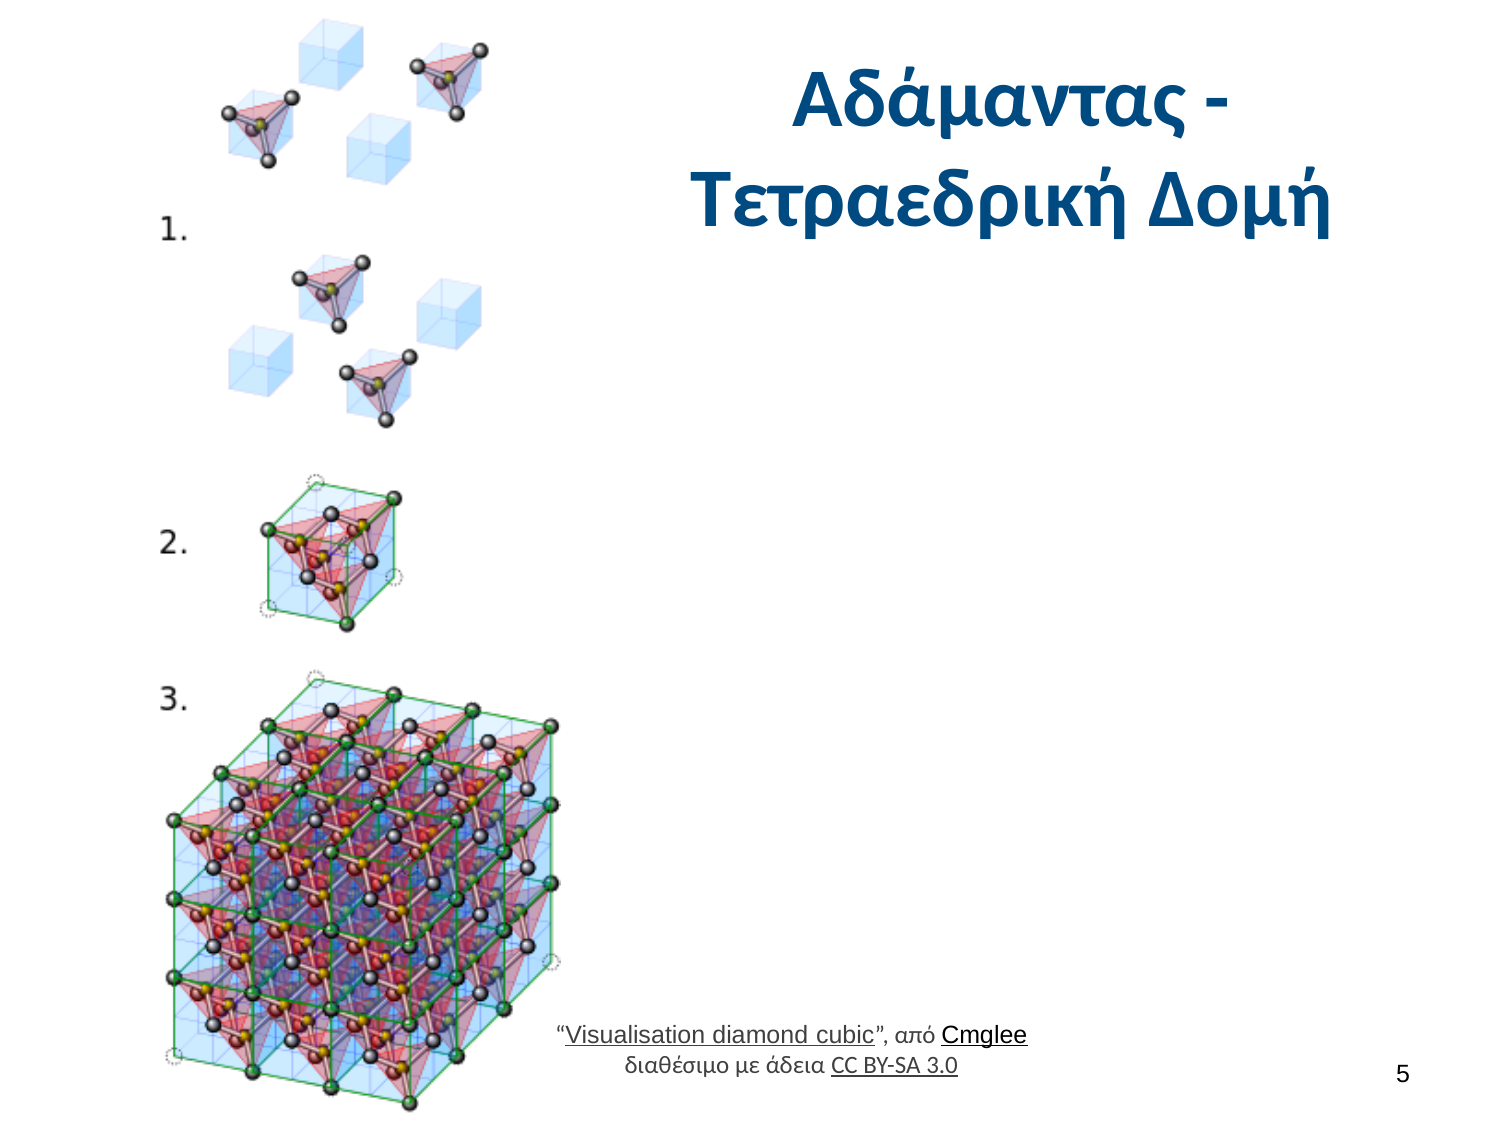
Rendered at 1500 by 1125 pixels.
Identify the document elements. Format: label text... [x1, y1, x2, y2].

title Αδάμαντας - Τετραεδρική Δομή [596, 19, 1427, 268]
slide_number 4 [1074, 1042, 1425, 1103]
picture [159, 11, 562, 1118]
text_box “Visualisation diamond cubic”, από Cmglee διαθέσιμο με άδεια CC BY-SA 3.0 [565, 1011, 1058, 1086]
